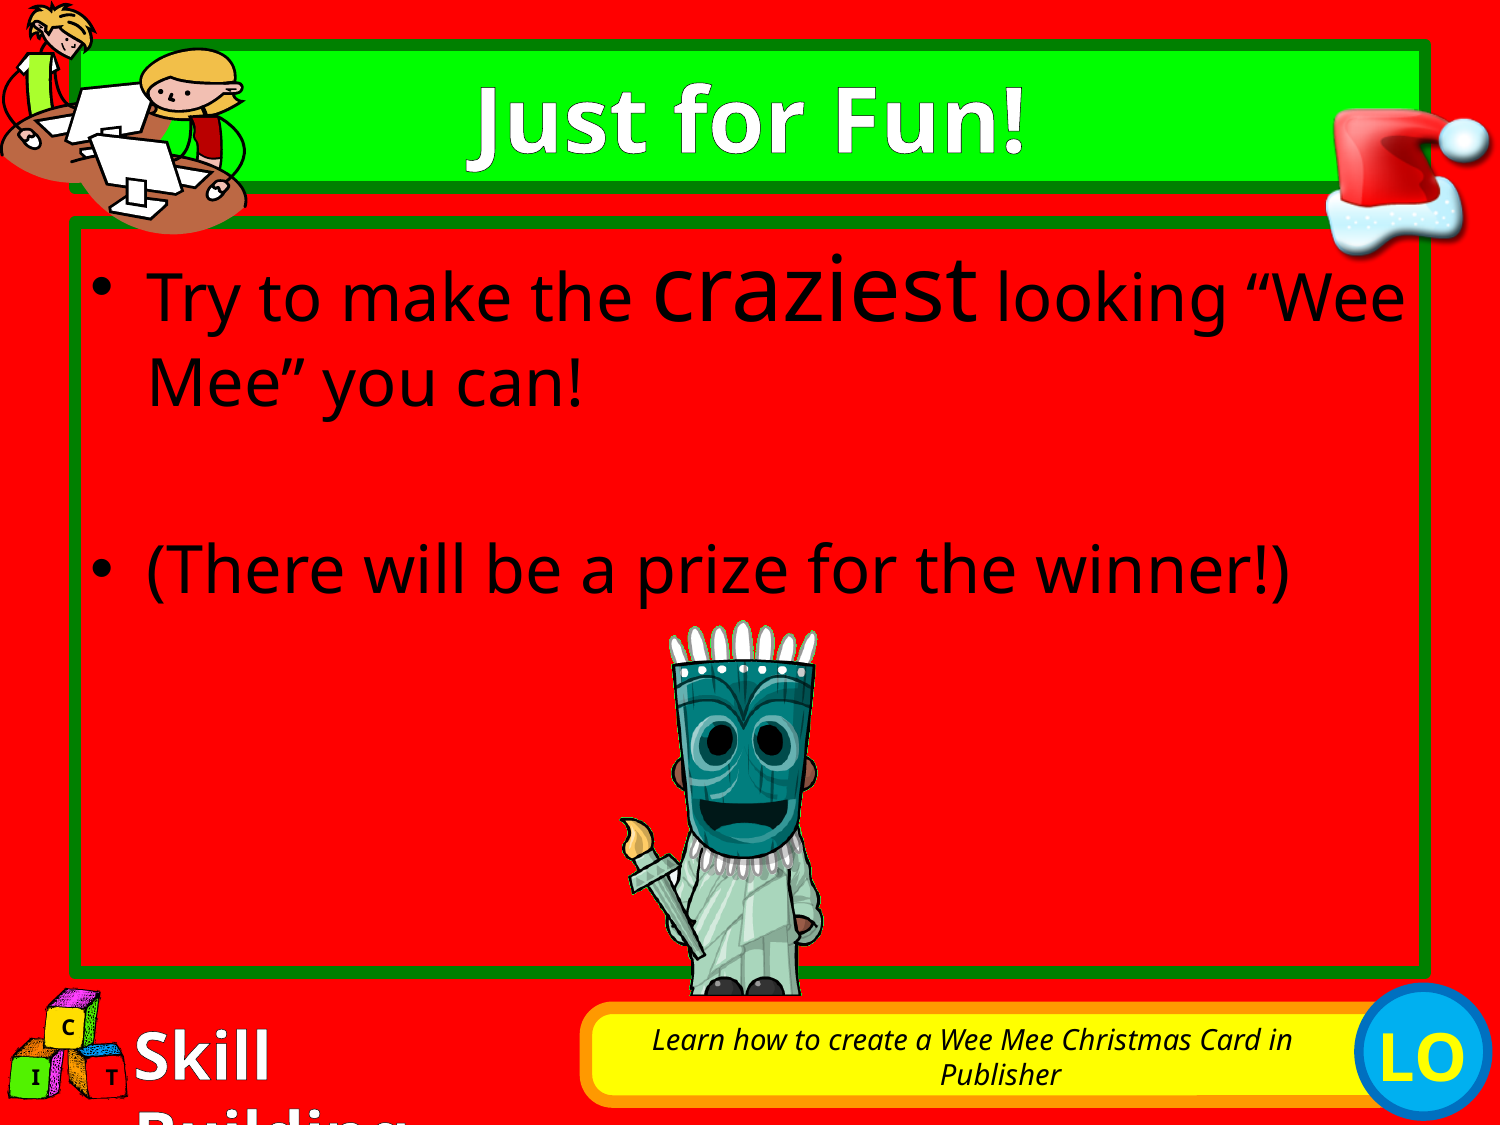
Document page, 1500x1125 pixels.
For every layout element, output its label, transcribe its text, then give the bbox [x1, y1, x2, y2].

title Just for Fun! [252, 39, 1431, 194]
list Learn how to create a Wee Mee Christmas Card in Publisher [580, 1008, 1366, 1102]
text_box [0, 0, 248, 235]
picture [609, 616, 838, 997]
picture [1313, 93, 1500, 270]
list Try to make the craziest looking “Wee Mee” you can! (There will be a prize for the winner!) [69, 216, 1431, 979]
